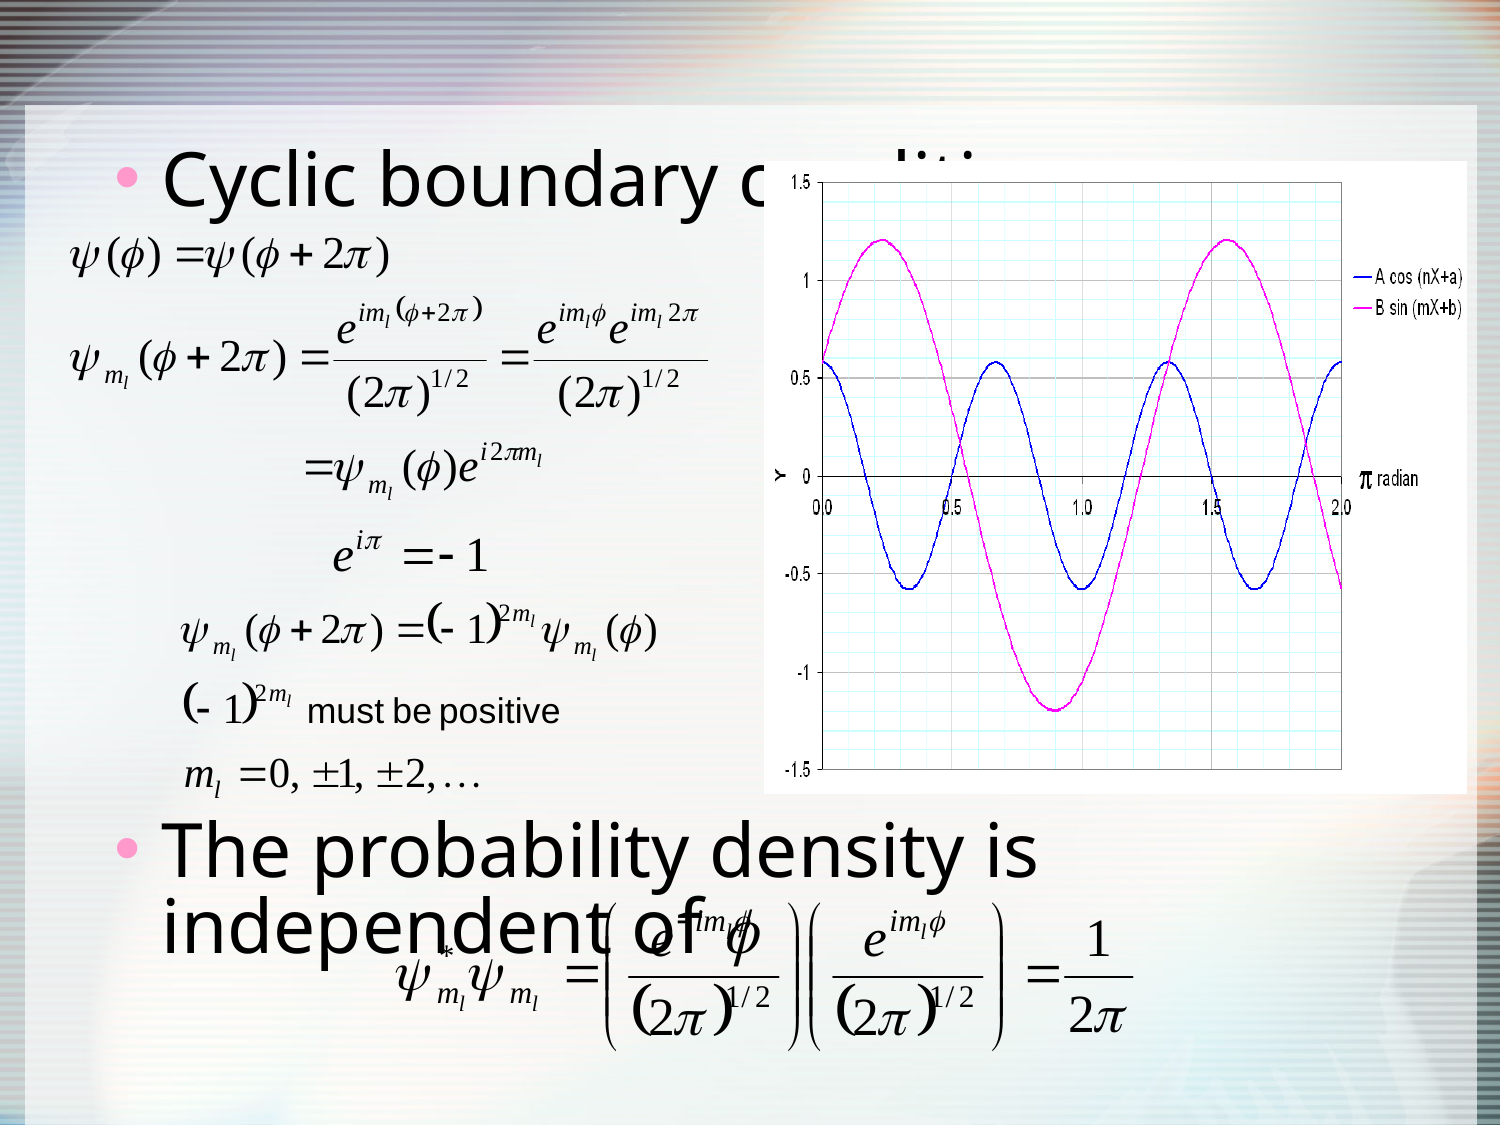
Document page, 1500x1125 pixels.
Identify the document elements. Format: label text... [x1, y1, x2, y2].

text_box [66, 227, 718, 510]
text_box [177, 595, 666, 810]
picture [0, 0, 1500, 1125]
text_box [325, 517, 494, 584]
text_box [391, 891, 1144, 1063]
list Cyclic boundary condition The probability density is independent of  [24, 137, 1476, 1076]
